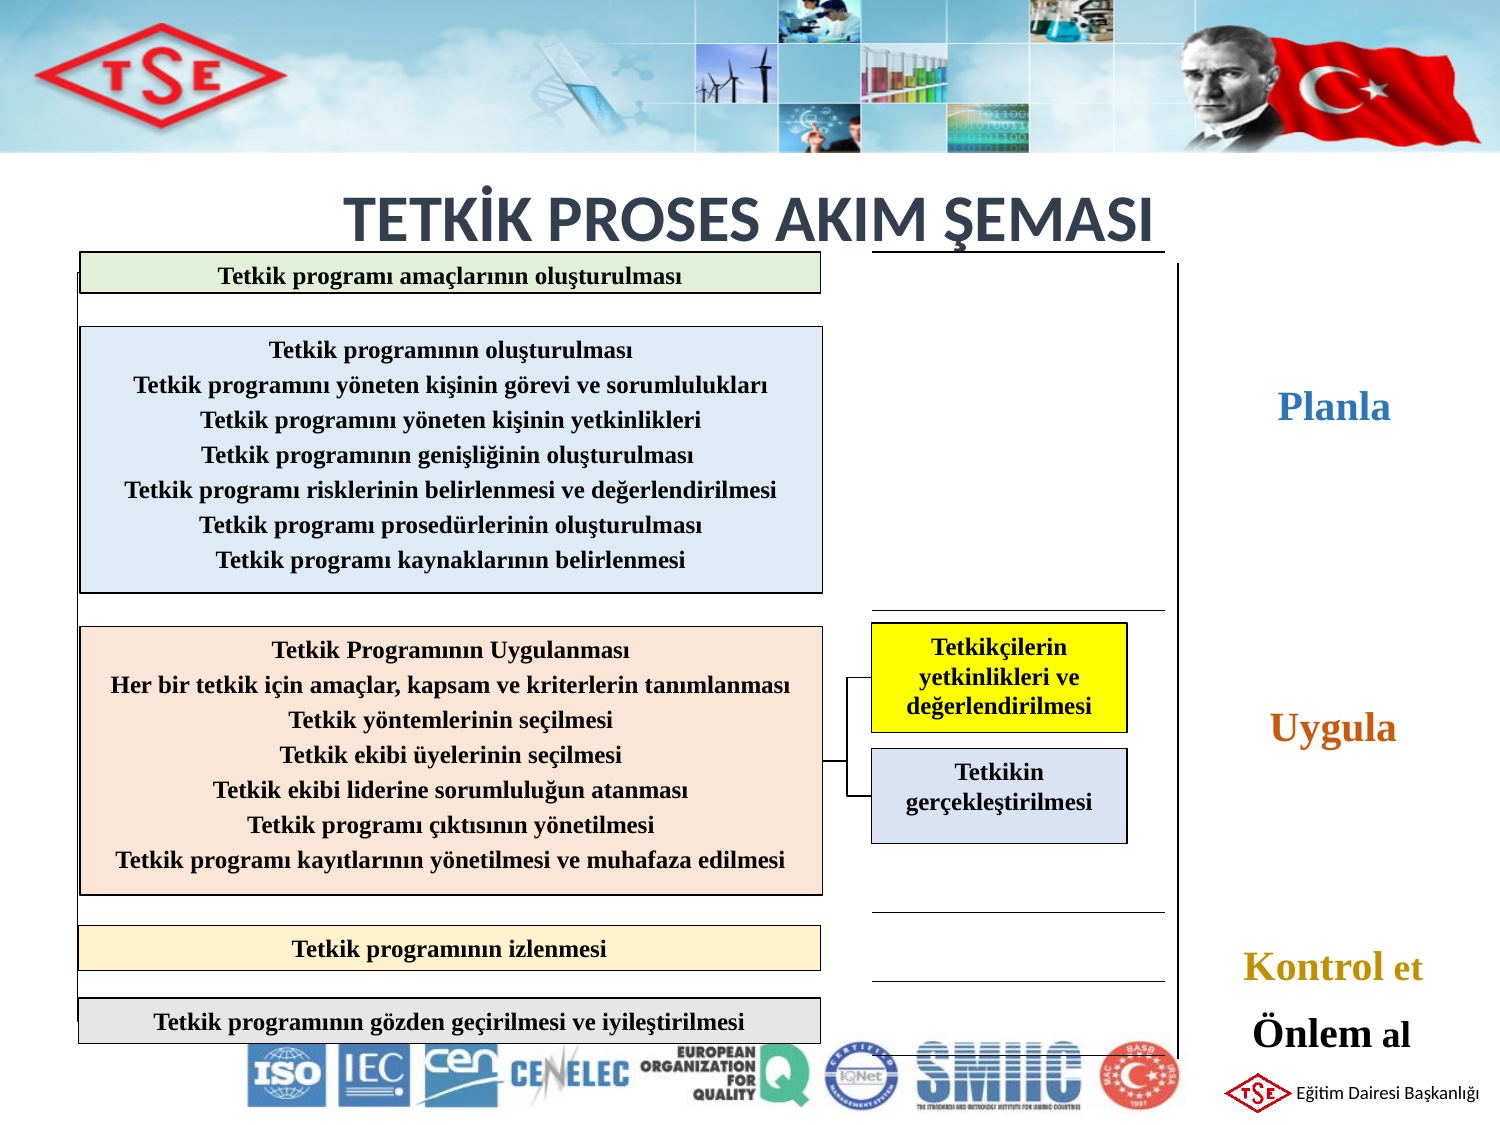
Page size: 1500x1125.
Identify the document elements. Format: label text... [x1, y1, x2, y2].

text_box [78, 251, 1463, 1060]
picture [1224, 1073, 1292, 1113]
picture [239, 1060, 1188, 1114]
title TETKİK PROSES AKIM ŞEMASI [103, 163, 1397, 251]
picture [0, 0, 1500, 153]
